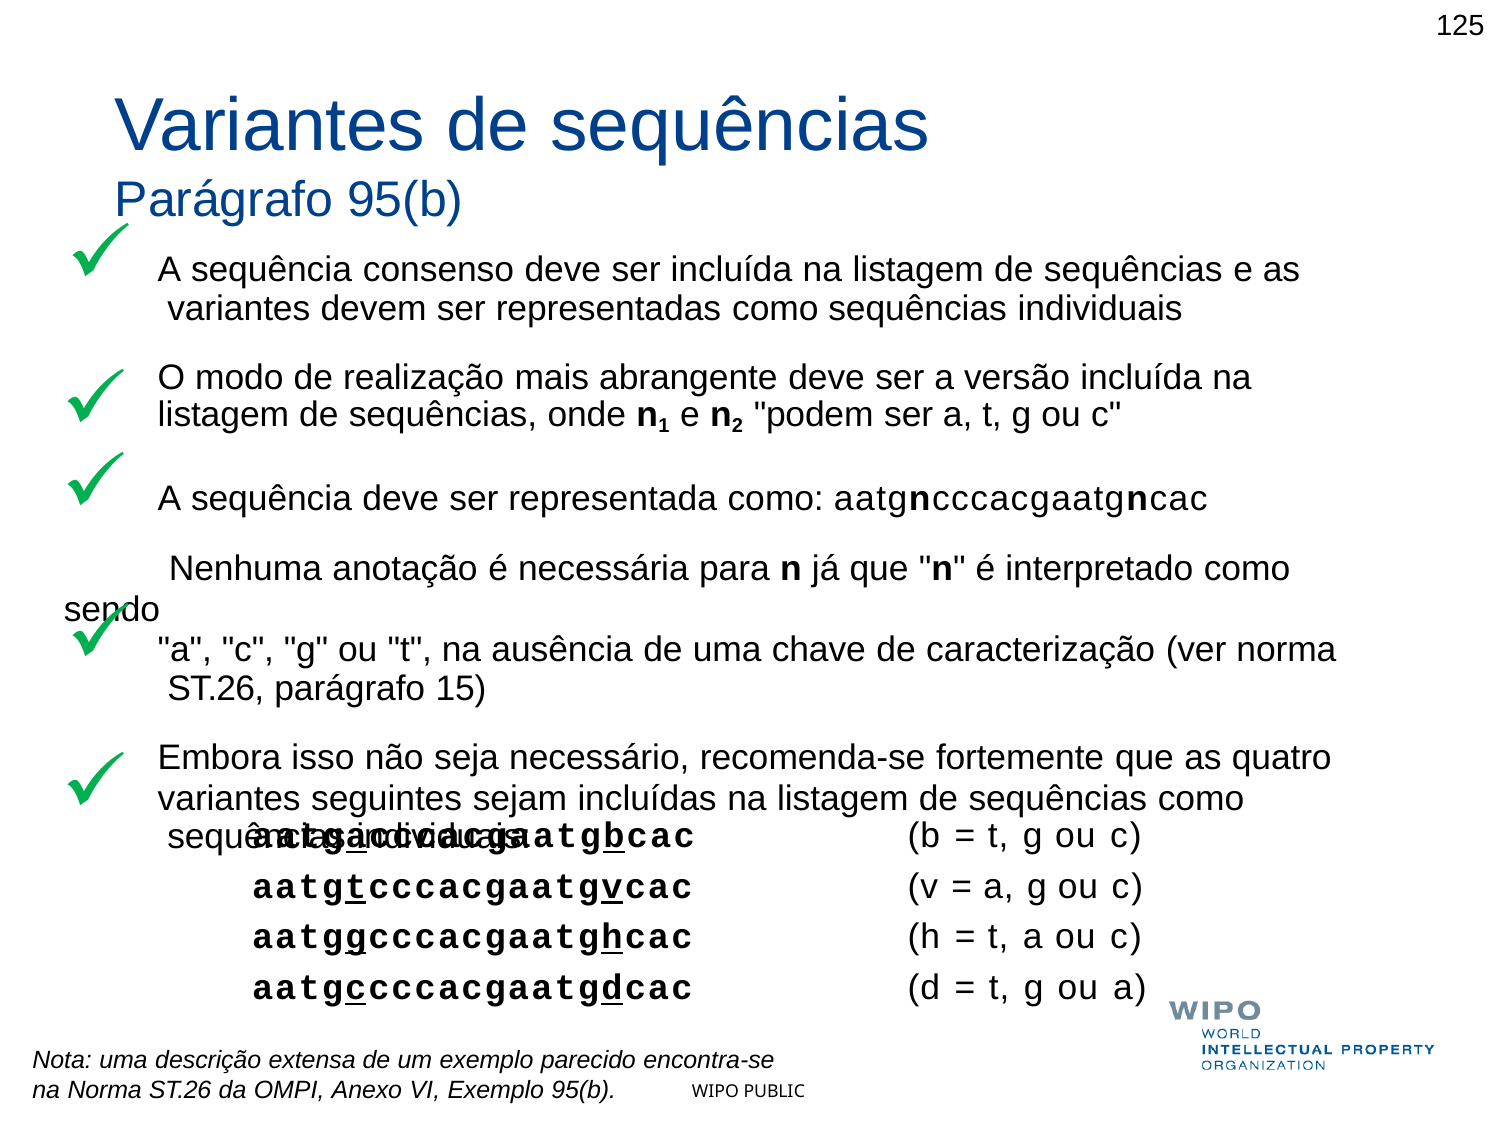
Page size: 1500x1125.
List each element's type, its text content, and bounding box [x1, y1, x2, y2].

text_box 125 [1433, 4, 1487, 42]
text_box Nota: uma descrição extensa de um exemplo parecido encontra-se [30, 1041, 779, 1074]
text_box (b = t, g ou c) (v = a, g ou c) (h = t, a ou c) (d = t, g ou a) [905, 856, 1160, 1007]
text_box WIPO PUBLIC [689, 1077, 810, 1101]
text_box aatgacccacgaatgbcac aatgtcccacgaatgvcac aatggcccacgaatghcac aatgccccacgaatgdcac [249, 856, 754, 1007]
text_box Parágrafo 95(b) A sequência consenso deve ser incluída na listagem de sequências e as variantes devem ser representadas como sequências individuais O modo de realização mais abrangente deve ser a versão incluída na listagem de sequências, onde n1 e n2 "podem ser a, t, g ou c" A sequência deve ser representada como: aatgncccacgaatgncac Nenhuma anotação é necessária para n já que "n" é interpretado como sendo "a", "c", "g" ou "t", na ausência de uma chave de caracterização (ver norma ST.26, parágrafo 15) Embora isso não seja necessário, recomenda-se fortemente que as quatro variantes seguintes sejam incluídas na listagem de sequências como sequências individuais: [53, 164, 1394, 856]
text_box na Norma ST.26 da OMPI, Anexo VI, Exemplo 95(b). [30, 1071, 619, 1104]
picture [1169, 1000, 1434, 1070]
title Variantes de sequências [112, 73, 939, 164]
